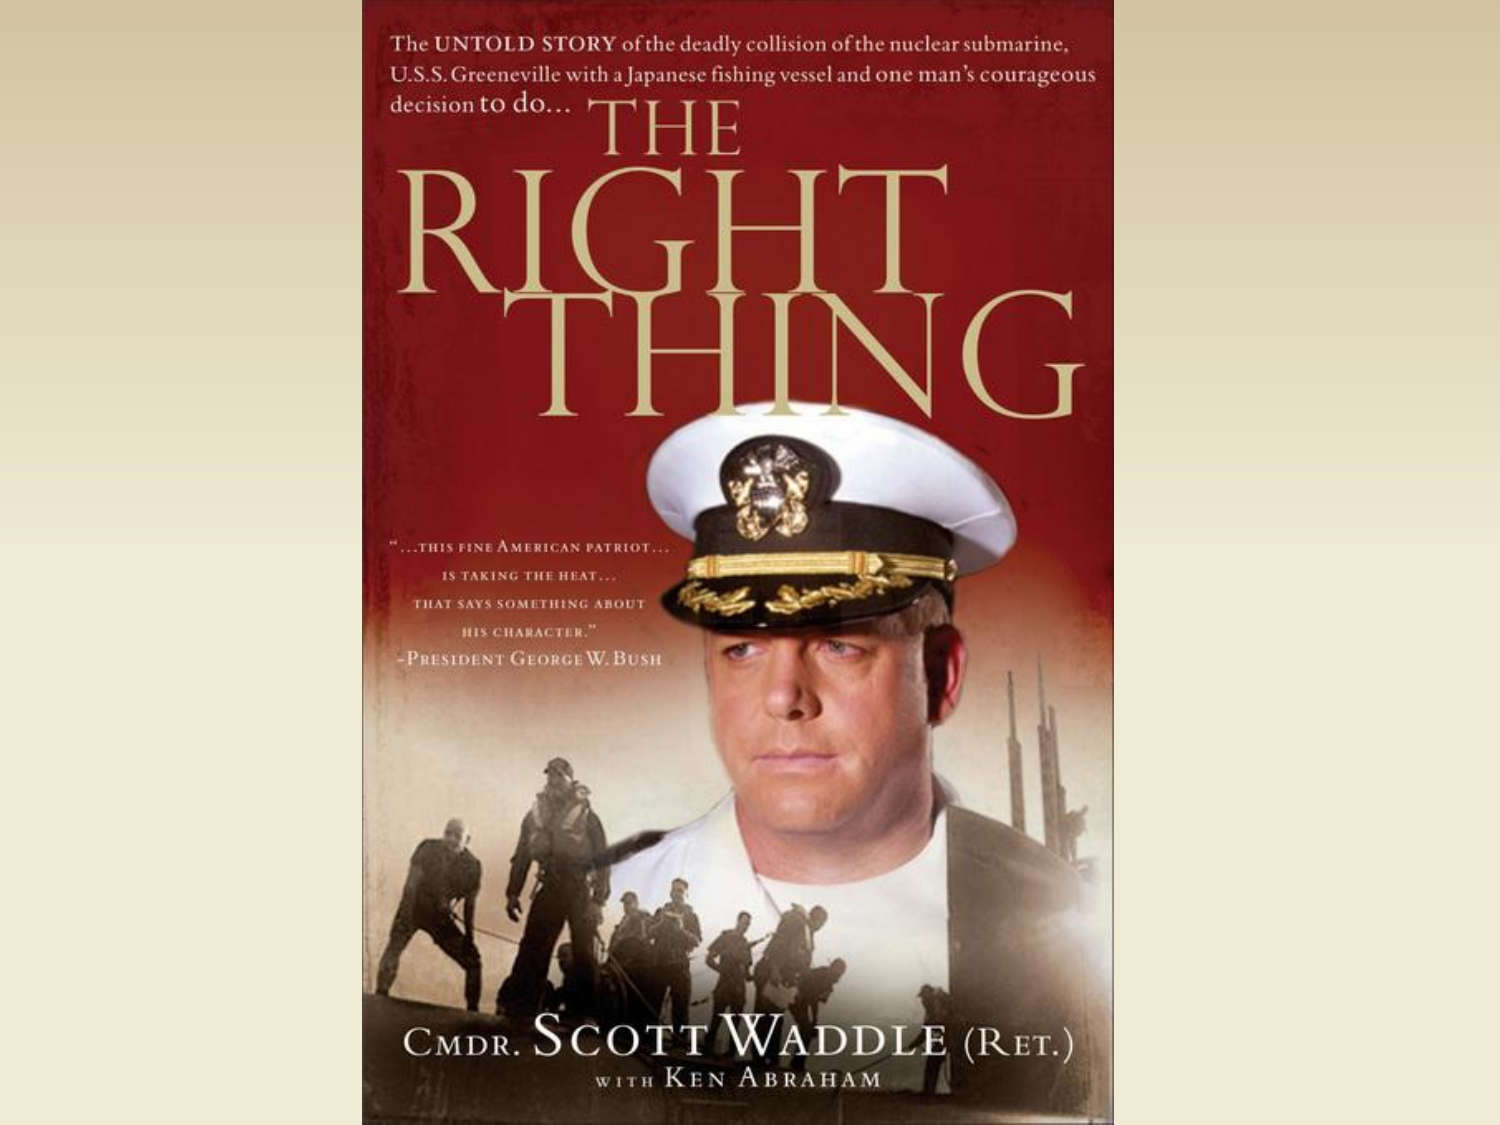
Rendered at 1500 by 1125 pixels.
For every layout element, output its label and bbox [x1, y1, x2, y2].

picture [362, 0, 1115, 1125]
